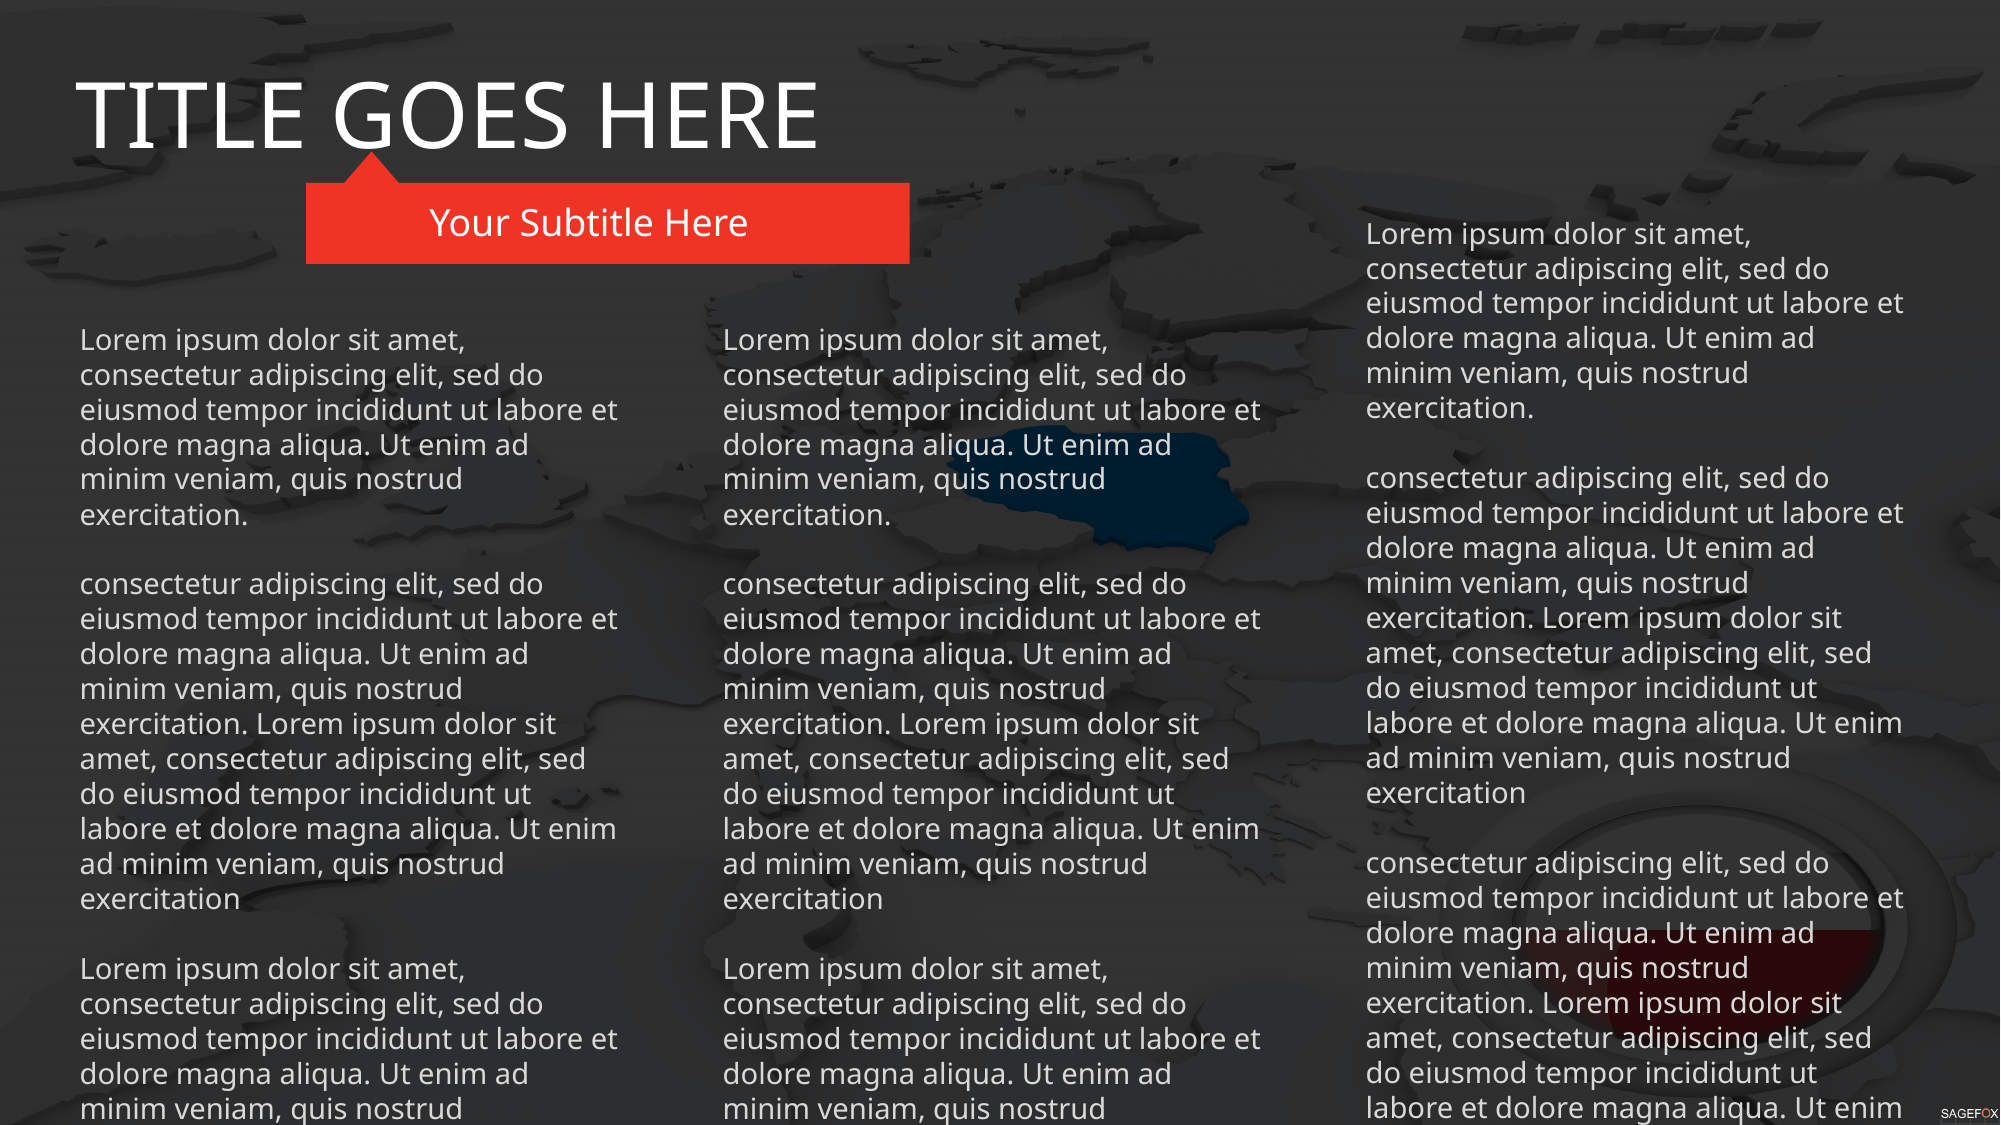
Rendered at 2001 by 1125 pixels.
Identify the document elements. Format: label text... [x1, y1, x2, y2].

text_box Lorem ipsum dolor sit amet, consectetur adipiscing elit, sed do eiusmod tempor incididunt ut labore et dolore magna aliqua. Ut enim ad minim veniam, quis nostrud exercitation. consectetur adipiscing elit, sed do eiusmod tempor incididunt ut labore et dolore magna aliqua. Ut enim ad minim veniam, quis nostrud exercitation. Lorem ipsum dolor sit amet, consectetur adipiscing elit, sed do eiusmod tempor incididunt ut labore et dolore magna aliqua. Ut enim ad minim veniam, quis nostrud exercitation Lorem ipsum dolor sit amet, consectetur adipiscing elit, sed do eiusmod tempor incididunt ut labore et dolore magna aliqua. Ut enim ad minim veniam, quis nostrud exercitation [707, 313, 1278, 1125]
text_box TITLE GOES HERE [60, 49, 965, 175]
text_box Lorem ipsum dolor sit amet, consectetur adipiscing elit, sed do eiusmod tempor incididunt ut labore et dolore magna aliqua. Ut enim ad minim veniam, quis nostrud exercitation. consectetur adipiscing elit, sed do eiusmod tempor incididunt ut labore et dolore magna aliqua. Ut enim ad minim veniam, quis nostrud exercitation. Lorem ipsum dolor sit amet, consectetur adipiscing elit, sed do eiusmod tempor incididunt ut labore et dolore magna aliqua. Ut enim ad minim veniam, quis nostrud exercitation consectetur adipiscing elit, sed do eiusmod tempor incididunt ut labore et dolore magna aliqua. Ut enim ad minim veniam, quis nostrud exercitation. Lorem ipsum dolor sit amet, consectetur adipiscing elit, sed do eiusmod tempor incididunt ut labore et dolore magna aliqua. Ut enim ad minim veniam, quis nostrud exercitation [1350, 207, 1921, 1125]
text_box Lorem ipsum dolor sit amet, consectetur adipiscing elit, sed do eiusmod tempor incididunt ut labore et dolore magna aliqua. Ut enim ad minim veniam, quis nostrud exercitation. consectetur adipiscing elit, sed do eiusmod tempor incididunt ut labore et dolore magna aliqua. Ut enim ad minim veniam, quis nostrud exercitation. Lorem ipsum dolor sit amet, consectetur adipiscing elit, sed do eiusmod tempor incididunt ut labore et dolore magna aliqua. Ut enim ad minim veniam, quis nostrud exercitation Lorem ipsum dolor sit amet, consectetur adipiscing elit, sed do eiusmod tempor incididunt ut labore et dolore magna aliqua. Ut enim ad minim veniam, quis nostrud exercitation. [64, 313, 635, 1125]
picture [0, 0, 2001, 1125]
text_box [306, 151, 910, 264]
